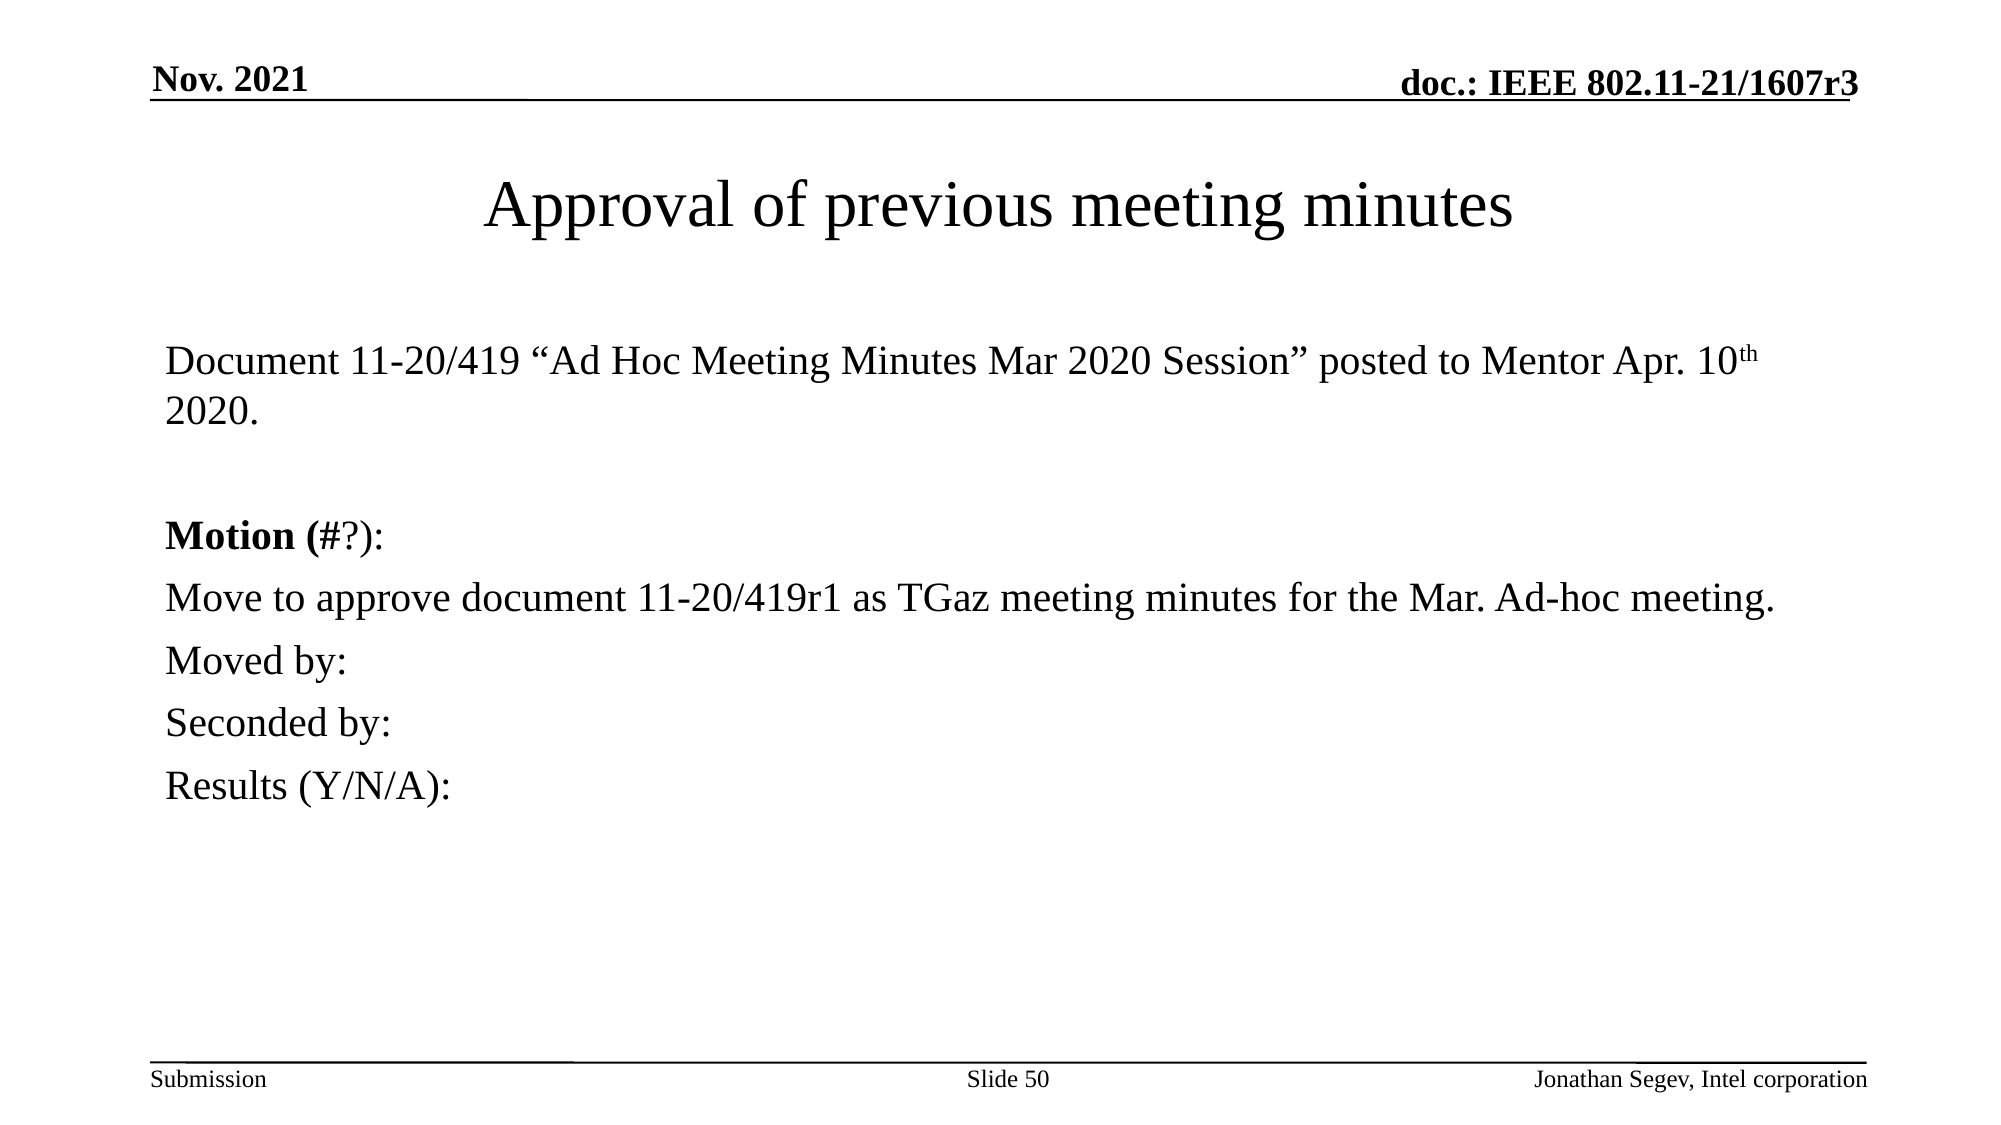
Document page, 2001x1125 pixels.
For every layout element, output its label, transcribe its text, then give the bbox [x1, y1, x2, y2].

title Approval of previous meeting minutes [149, 112, 1850, 288]
footer Jonathan Segev, Intel corporation [1171, 1061, 1869, 1093]
list Document 11-20/419 “Ad Hoc Meeting Minutes Mar 2020 Session” posted to Mentor Apr. 10th 2020. Motion (#?): Move to approve document 11-20/419r1 as TGaz meeting minutes for the Mar. Ad-hoc meeting. Moved by: Seconded by: Results (Y/N/A): [149, 324, 1850, 1000]
slide_number Slide 50 [950, 1061, 1067, 1123]
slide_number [152, 54, 563, 100]
